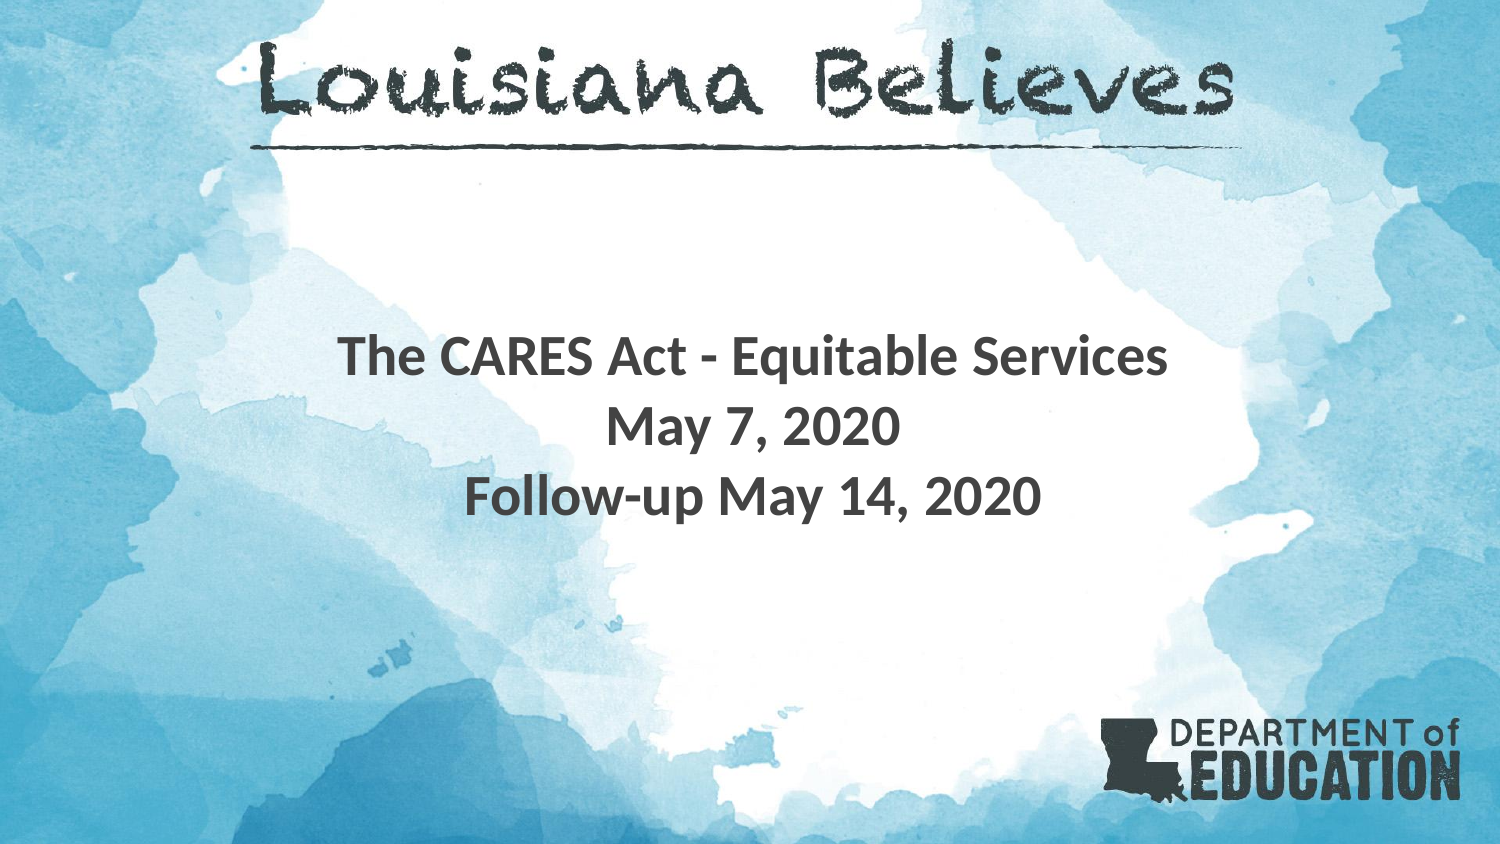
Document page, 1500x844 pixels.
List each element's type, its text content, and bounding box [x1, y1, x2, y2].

title The CARES Act - Equitable Services May 7, 2020 Follow-up May 14, 2020 [135, 278, 1372, 565]
picture [0, 0, 1500, 844]
